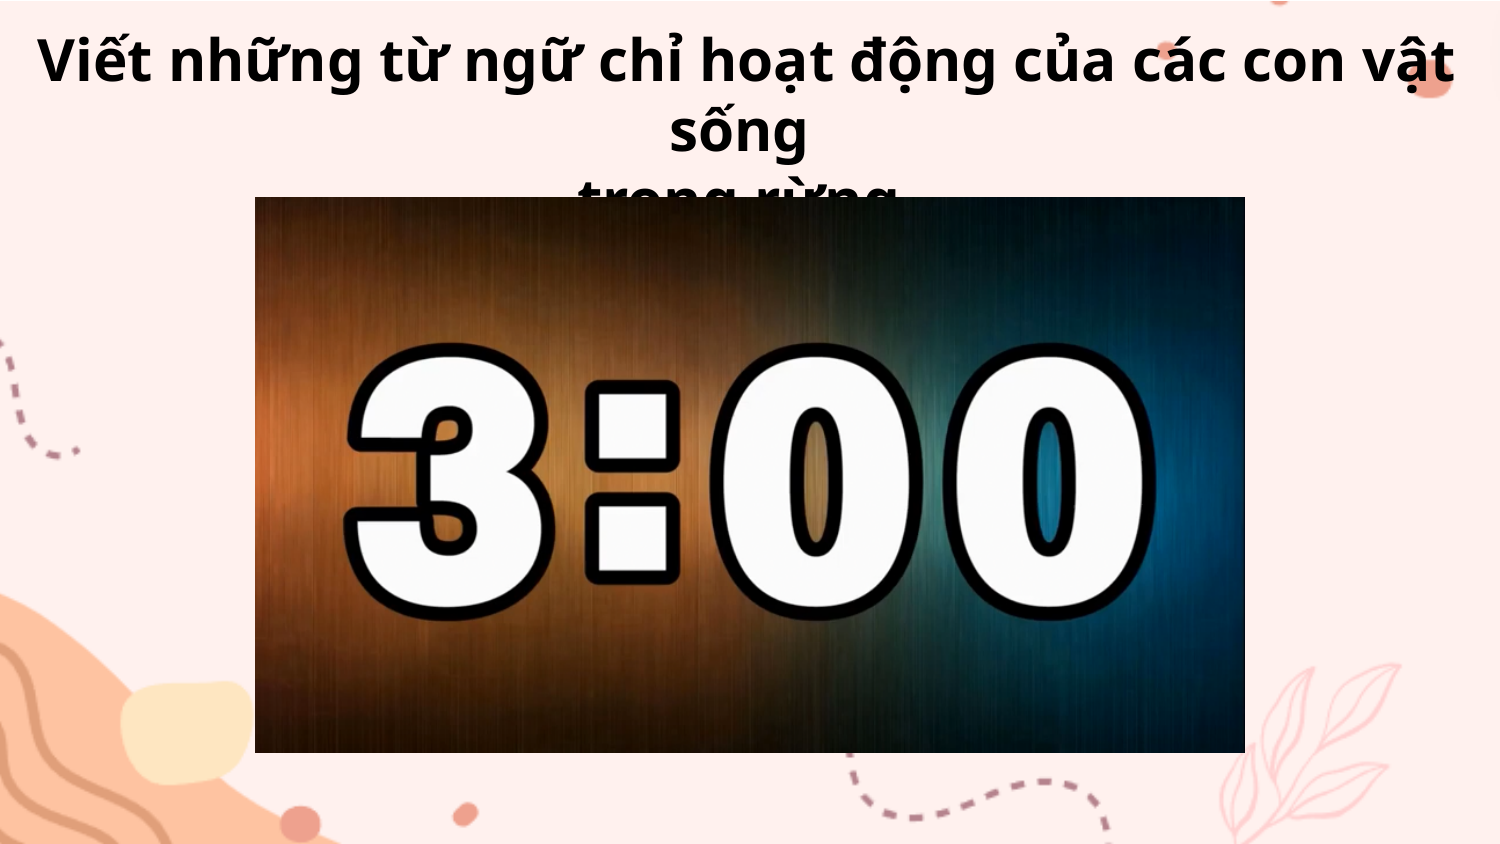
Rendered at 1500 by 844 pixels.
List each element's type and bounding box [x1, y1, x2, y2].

text_box [254, 196, 1246, 754]
picture [0, 0, 1500, 844]
